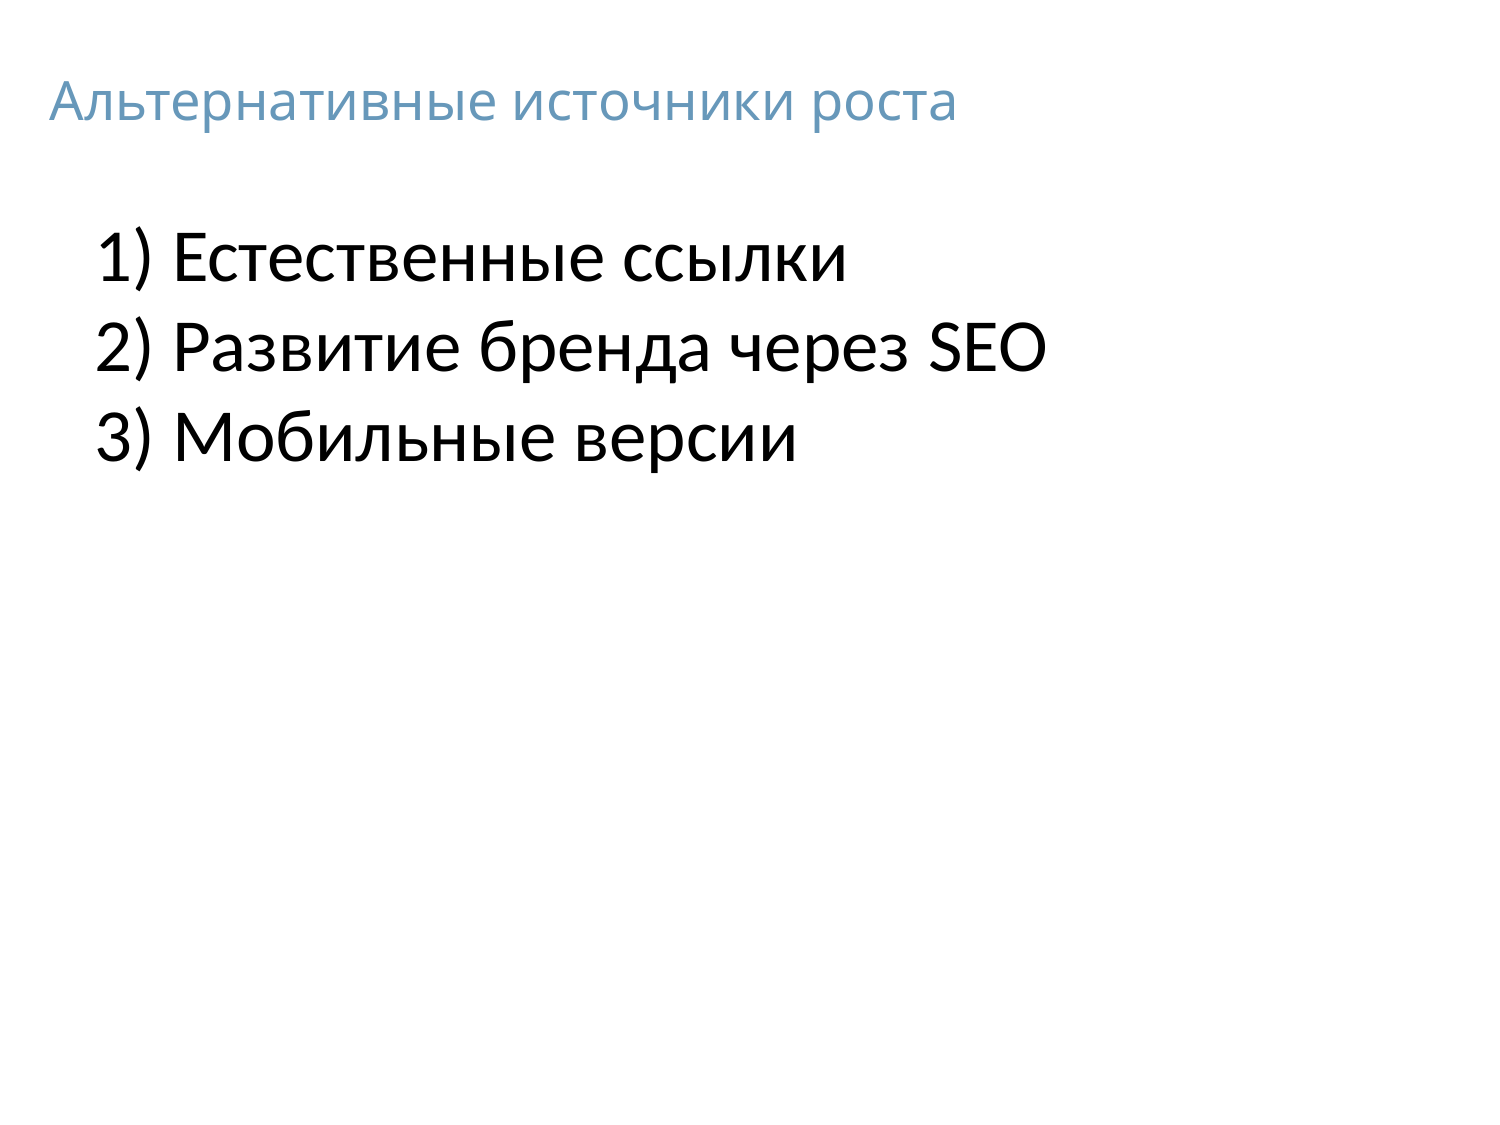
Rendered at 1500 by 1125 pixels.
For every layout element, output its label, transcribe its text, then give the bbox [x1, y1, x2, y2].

text_box Альтернативные источники роста [35, 58, 1500, 176]
text_box Естественные ссылки Развитие бренда через SEO Мобильные версии [79, 199, 1064, 484]
